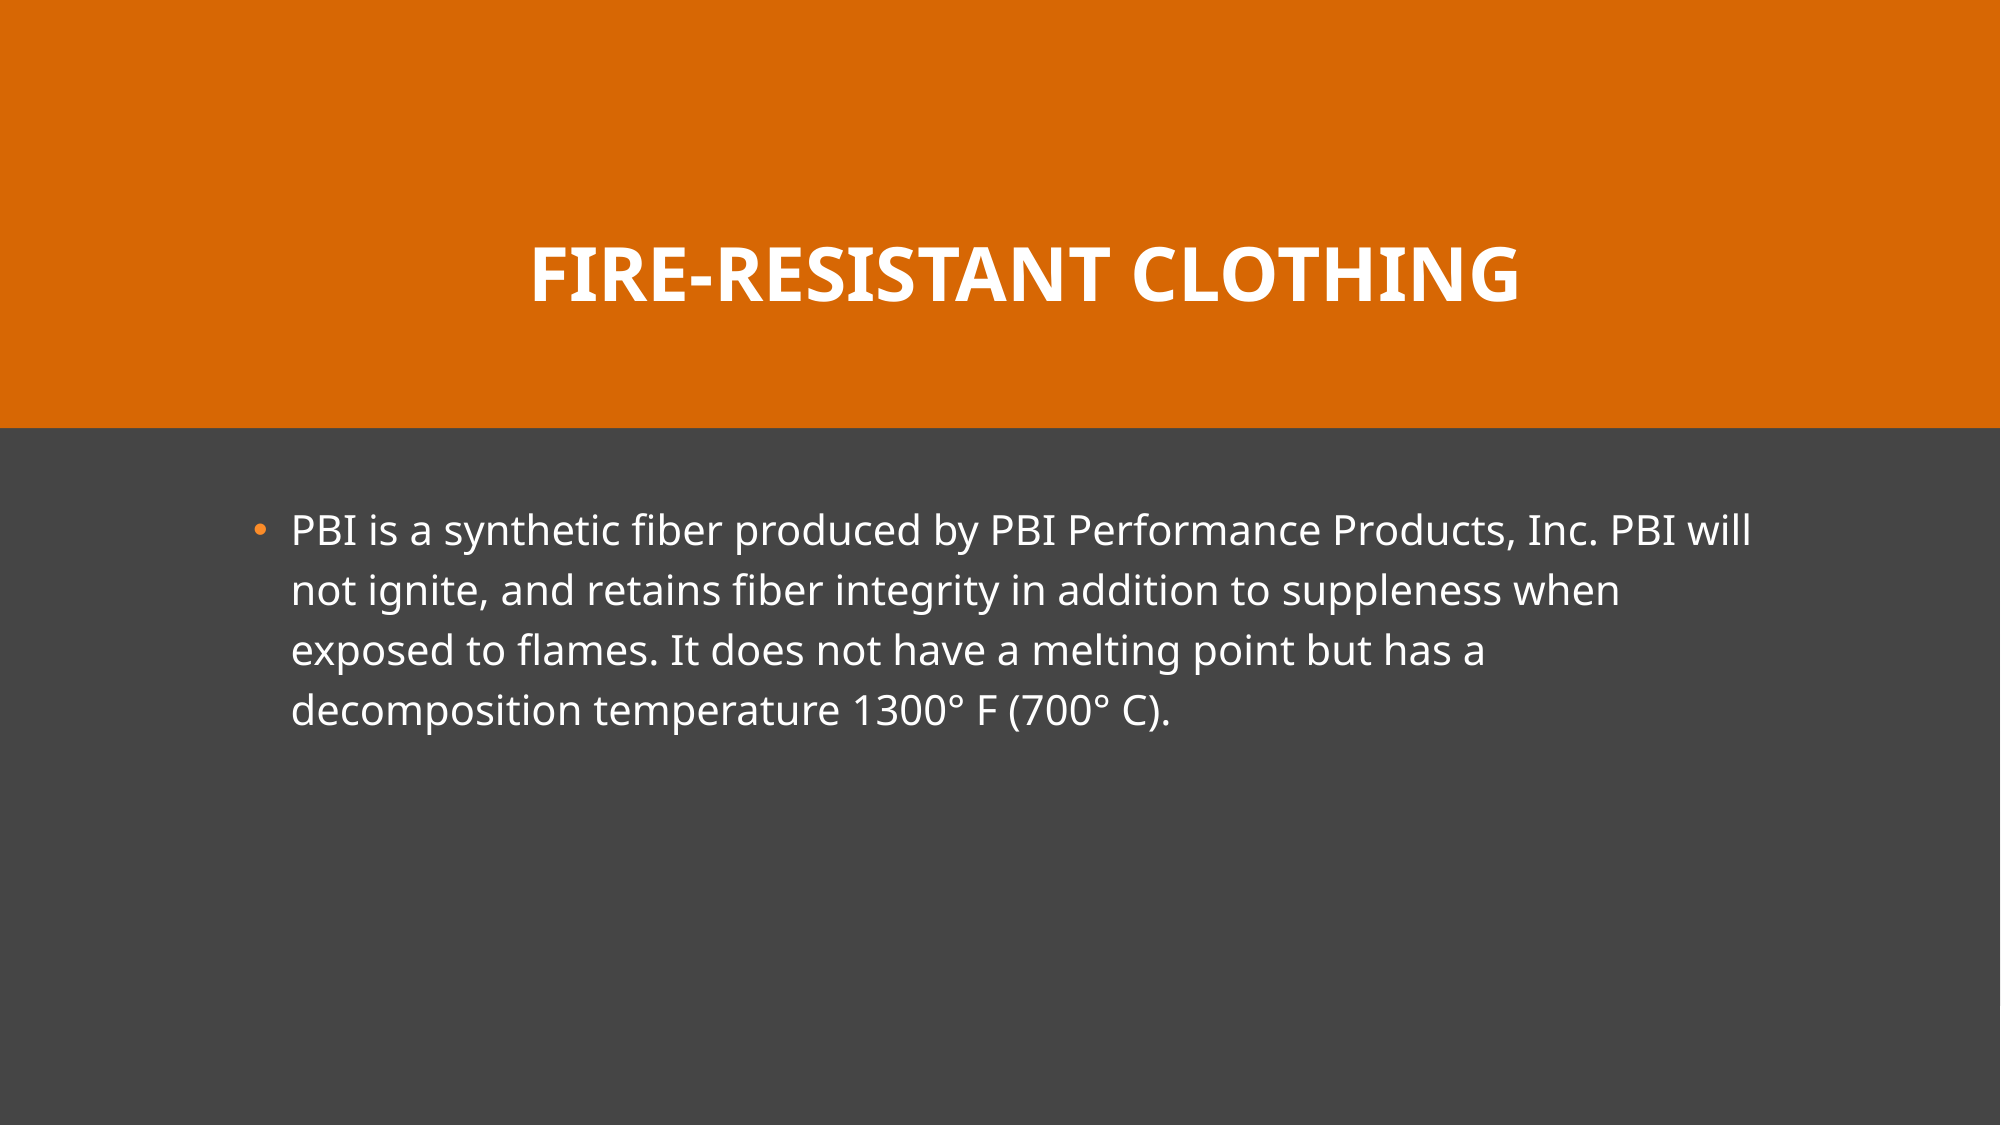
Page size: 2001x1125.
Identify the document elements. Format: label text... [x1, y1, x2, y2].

text_box [0, 0, 2000, 428]
list PBI is a synthetic fiber produced by PBI Performance Products, Inc. PBI will not ignite, and retains fiber integrity in addition to suppleness when exposed to flames. It does not have a melting point but has a decomposition temperature 1300° F (700° C). [238, 486, 1787, 993]
title Fire-resistant clothing [238, 164, 1814, 390]
text_box [0, 428, 2000, 1125]
